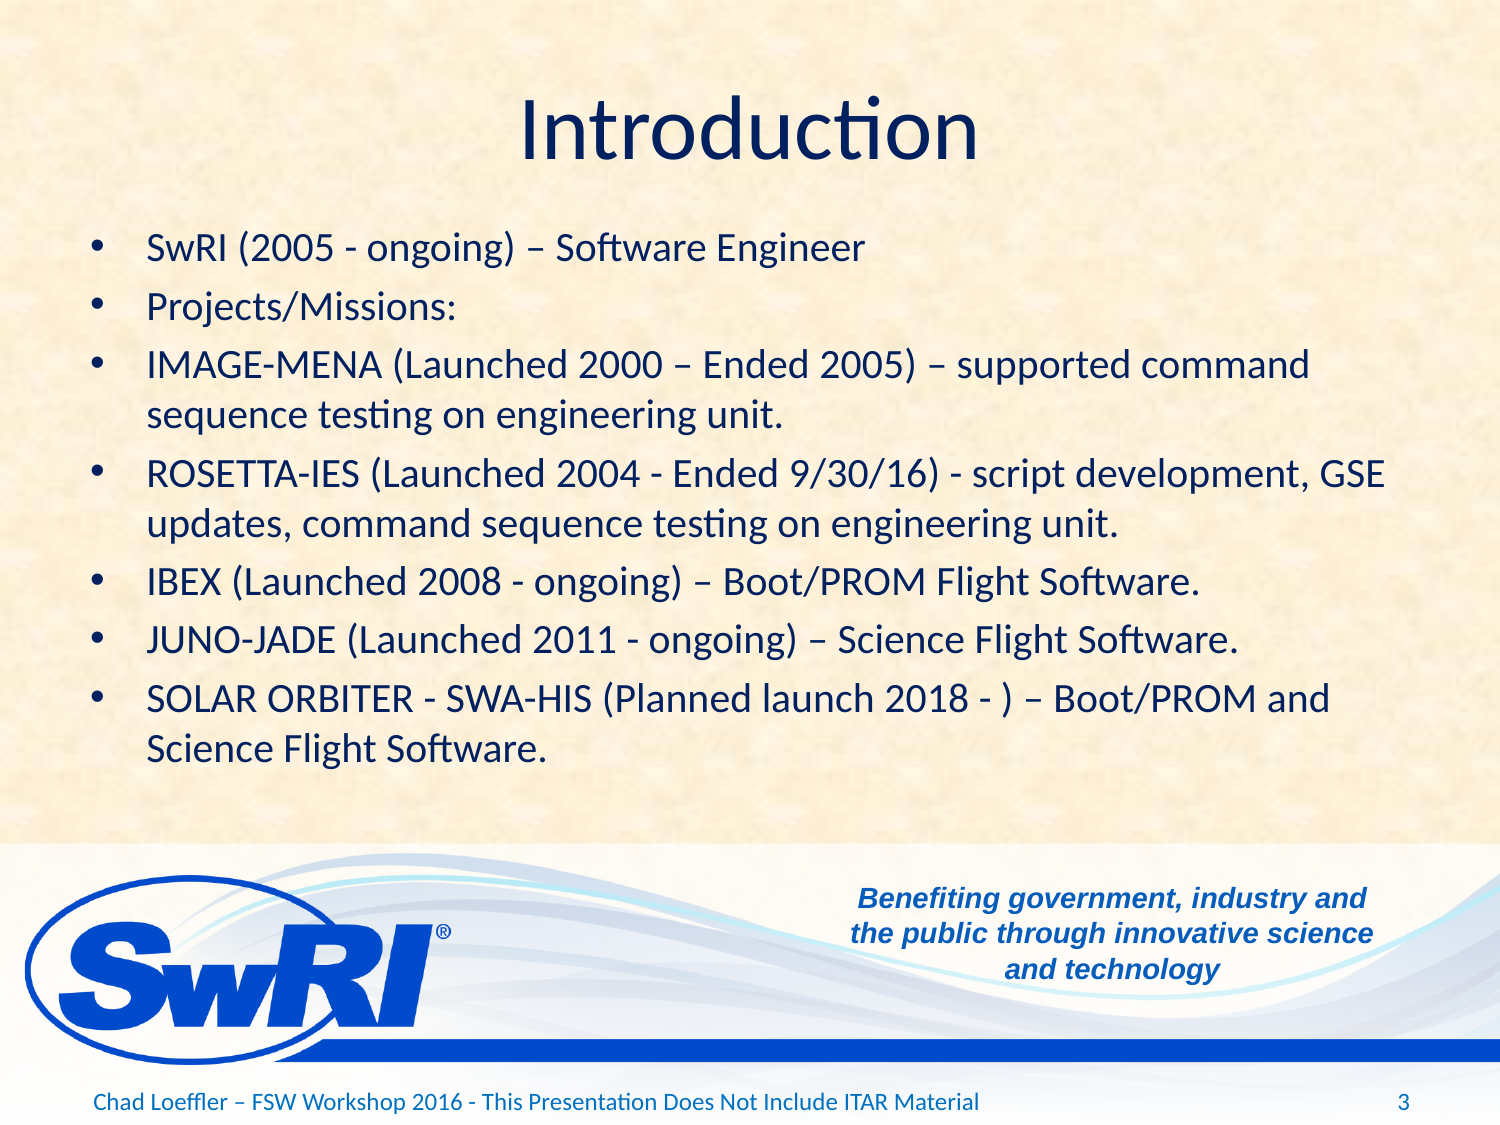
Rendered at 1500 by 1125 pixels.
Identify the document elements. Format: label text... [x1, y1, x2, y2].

title Introduction [75, 45, 1425, 200]
list SwRI (2005 - ongoing) – Software Engineer Projects/Missions: IMAGE-MENA (Launched 2000 – Ended 2005) – supported command sequence testing on engineering unit. ROSETTA-IES (Launched 2004 - Ended 9/30/16) - script development, GSE updates, command sequence testing on engineering unit. IBEX (Launched 2008 - ongoing) – Boot/PROM Flight Software. JUNO-JADE (Launched 2011 - ongoing) – Science Flight Software. SOLAR ORBITER - SWA-HIS (Planned launch 2018 - ) – Boot/PROM and Science Flight Software. [75, 212, 1425, 1005]
footer Chad Loeffler – FSW Workshop 2016 - This Presentation Does Not Include ITAR Material [37, 1074, 1038, 1125]
picture [0, 0, 1500, 843]
picture [24, 875, 1500, 1065]
slide_number 3 [1074, 1074, 1425, 1125]
